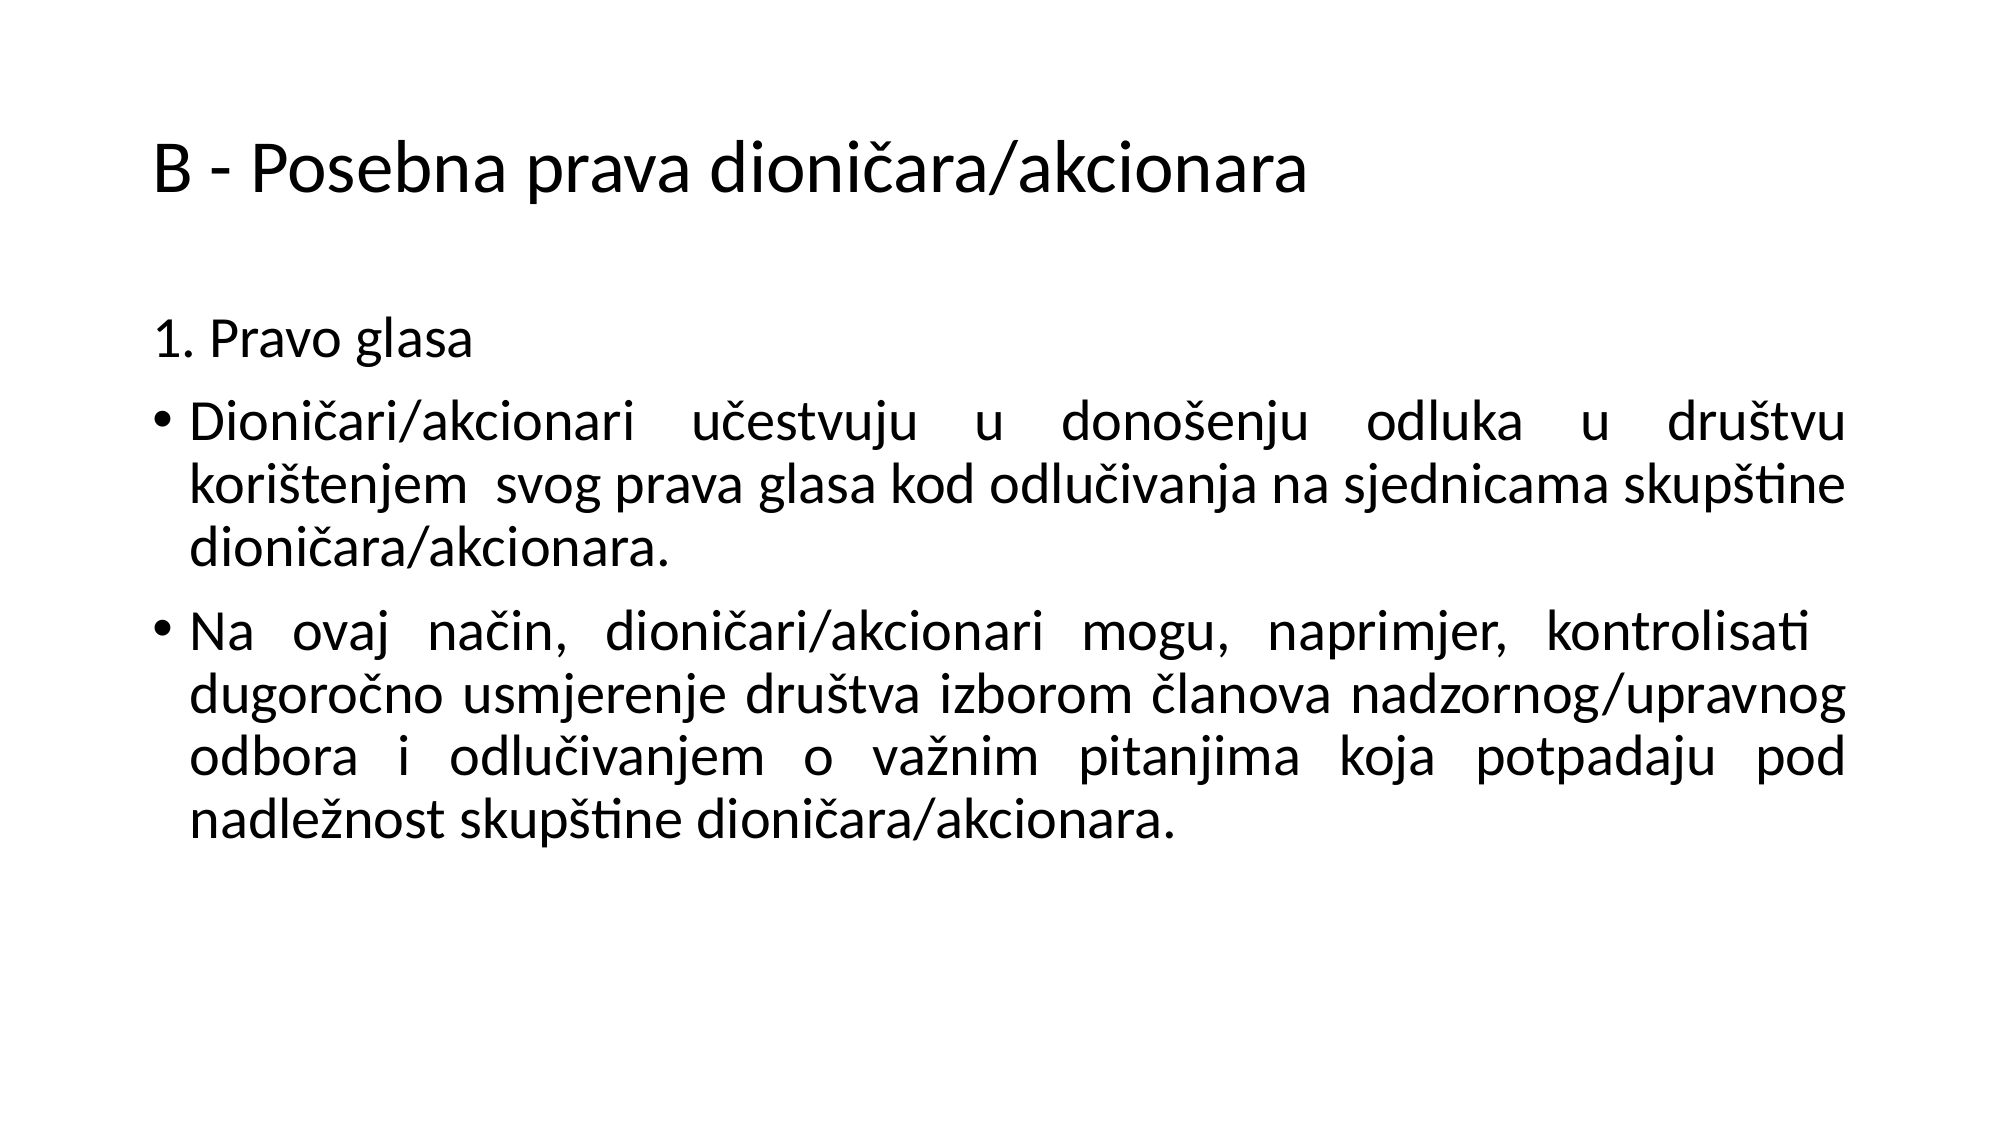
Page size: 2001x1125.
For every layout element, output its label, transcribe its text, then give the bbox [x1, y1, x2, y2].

title B - Posebna prava dioničara/akcionara [137, 59, 1863, 278]
list 1. Pravo glasa Dioničari/akcionari učestvuju u donošenju odluka u društvu korištenjem svog prava glasa kod odlučivanja na sjednicama skupštine dioničara/akcionara. Na ovaj način, dioničari/akcionari mogu, naprimjer, kontrolisati dugoročno usmjerenje društva izborom članova nadzornog/upravnog odbora i odlučivanjem o važnim pitanjima koja potpadaju pod nadležnost skupštine dioničara/akcionara. [137, 299, 1863, 1014]
